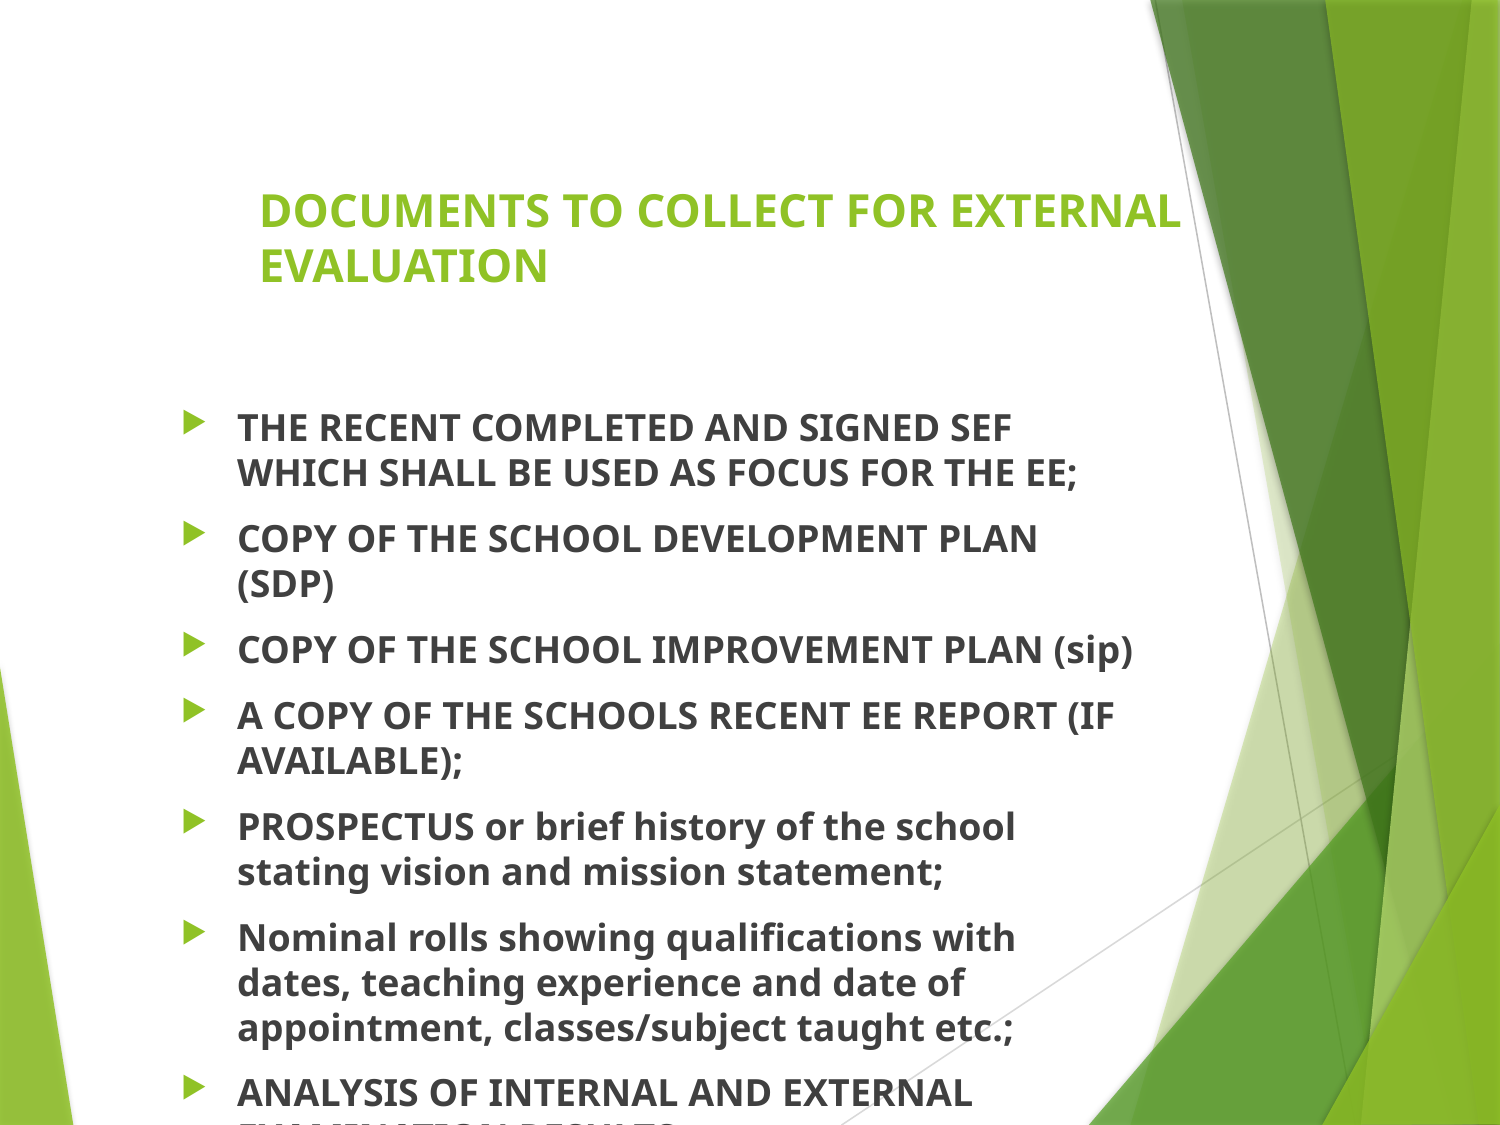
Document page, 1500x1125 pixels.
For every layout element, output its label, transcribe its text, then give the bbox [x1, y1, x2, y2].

list THE RECENT COMPLETED AND SIGNED SEF WHICH SHALL BE USED AS FOCUS FOR THE EE; COPY OF THE SCHOOL DEVELOPMENT PLAN (SDP) COPY OF THE SCHOOL IMPROVEMENT PLAN (sip) A COPY OF THE SCHOOLS RECENT EE REPORT (IF AVAILABLE); PROSPECTUS or brief history of the school stating vision and mission statement; Nominal rolls showing qualifications with dates, teaching experience and date of appointment, classes/subject taught etc.; ANALYSIS OF INTERNAL AND EXTERNAL EXAMINATION RESULTS; [165, 396, 1151, 1063]
title DOCUMENTS TO COLLECT FOR EXTERNAL EVALUATION [243, 174, 1257, 300]
